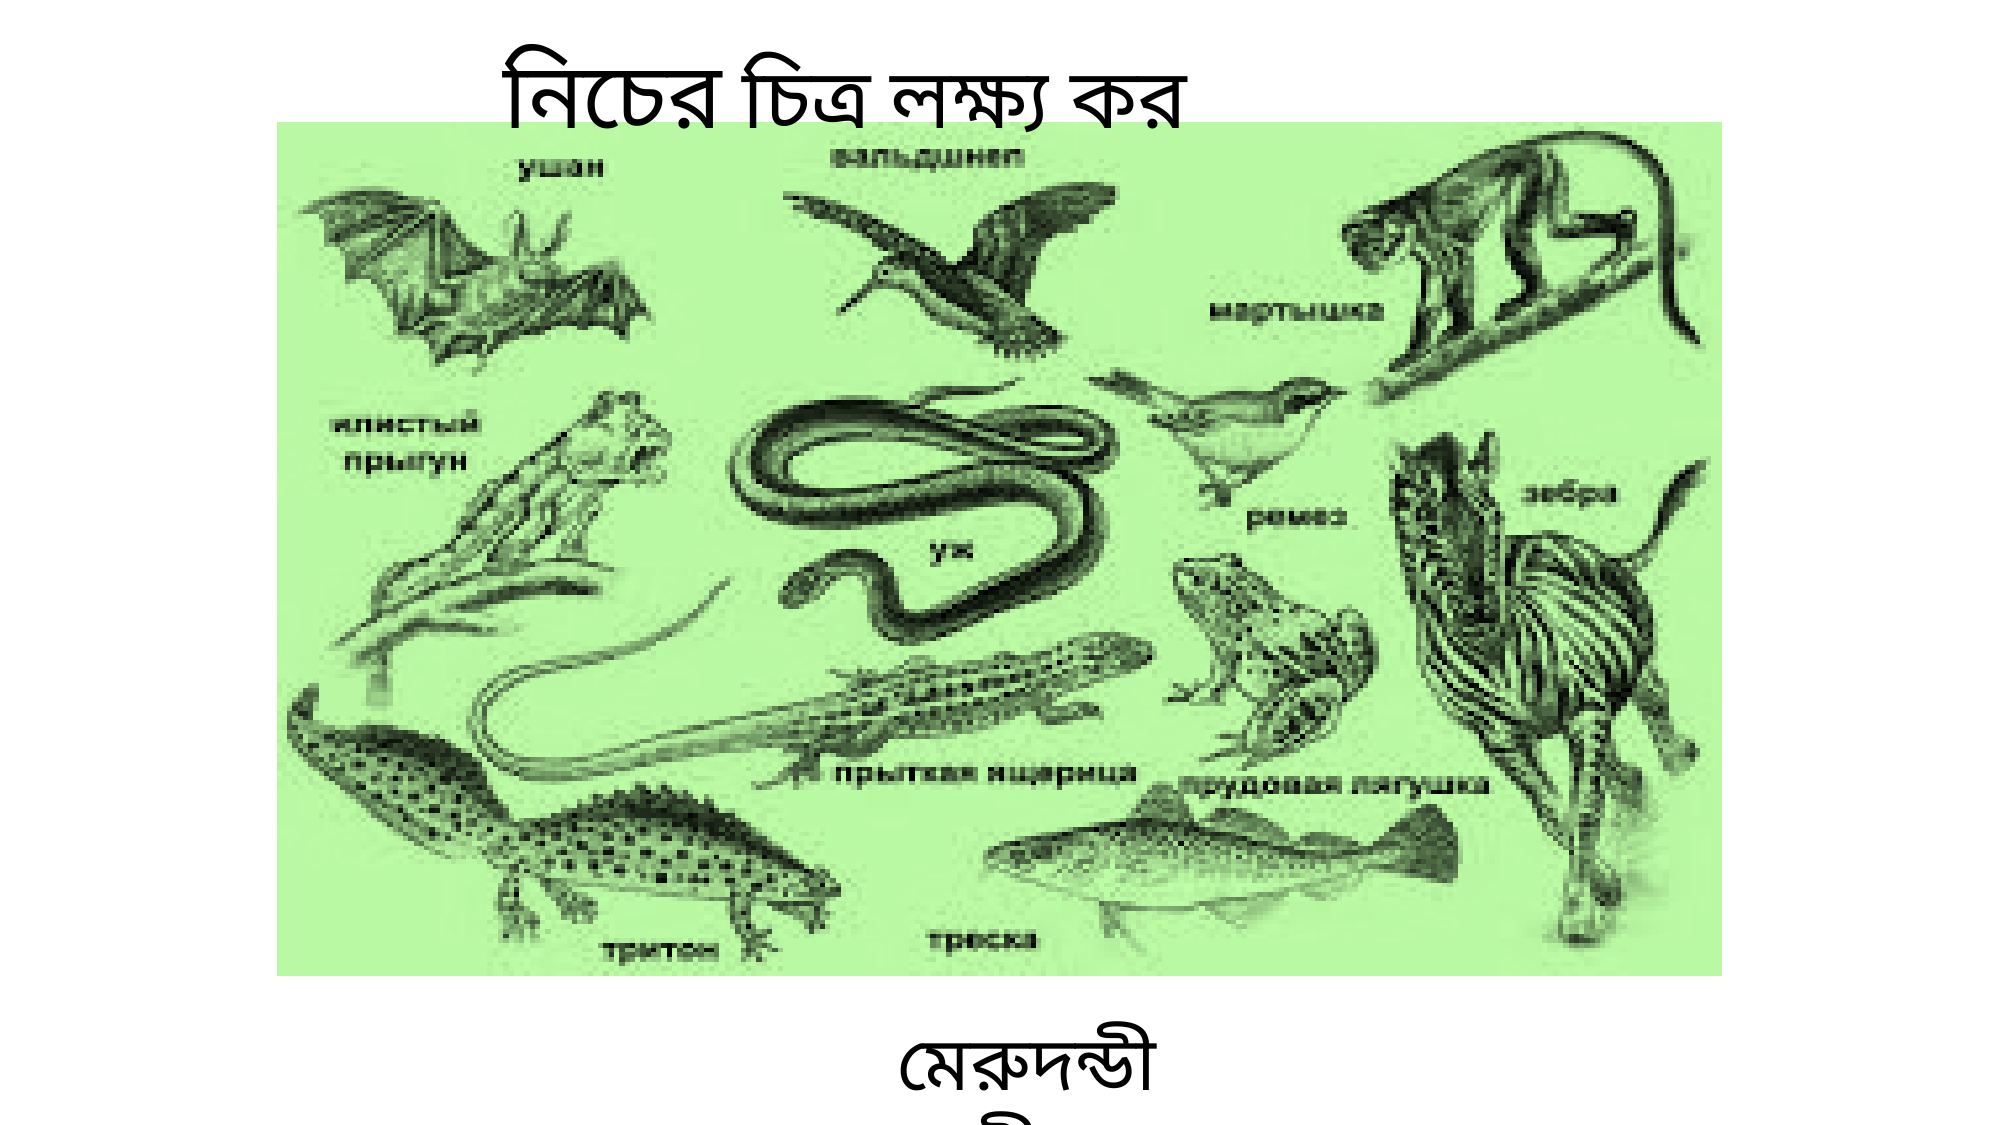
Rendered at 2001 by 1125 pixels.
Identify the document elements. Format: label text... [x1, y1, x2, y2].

picture [277, 122, 1722, 976]
text_box নিচের চিত্র লক্ষ্য কর [489, 29, 1446, 122]
text_box মেরুদন্ডী প্রাণীসমূহ [882, 1008, 1392, 1125]
